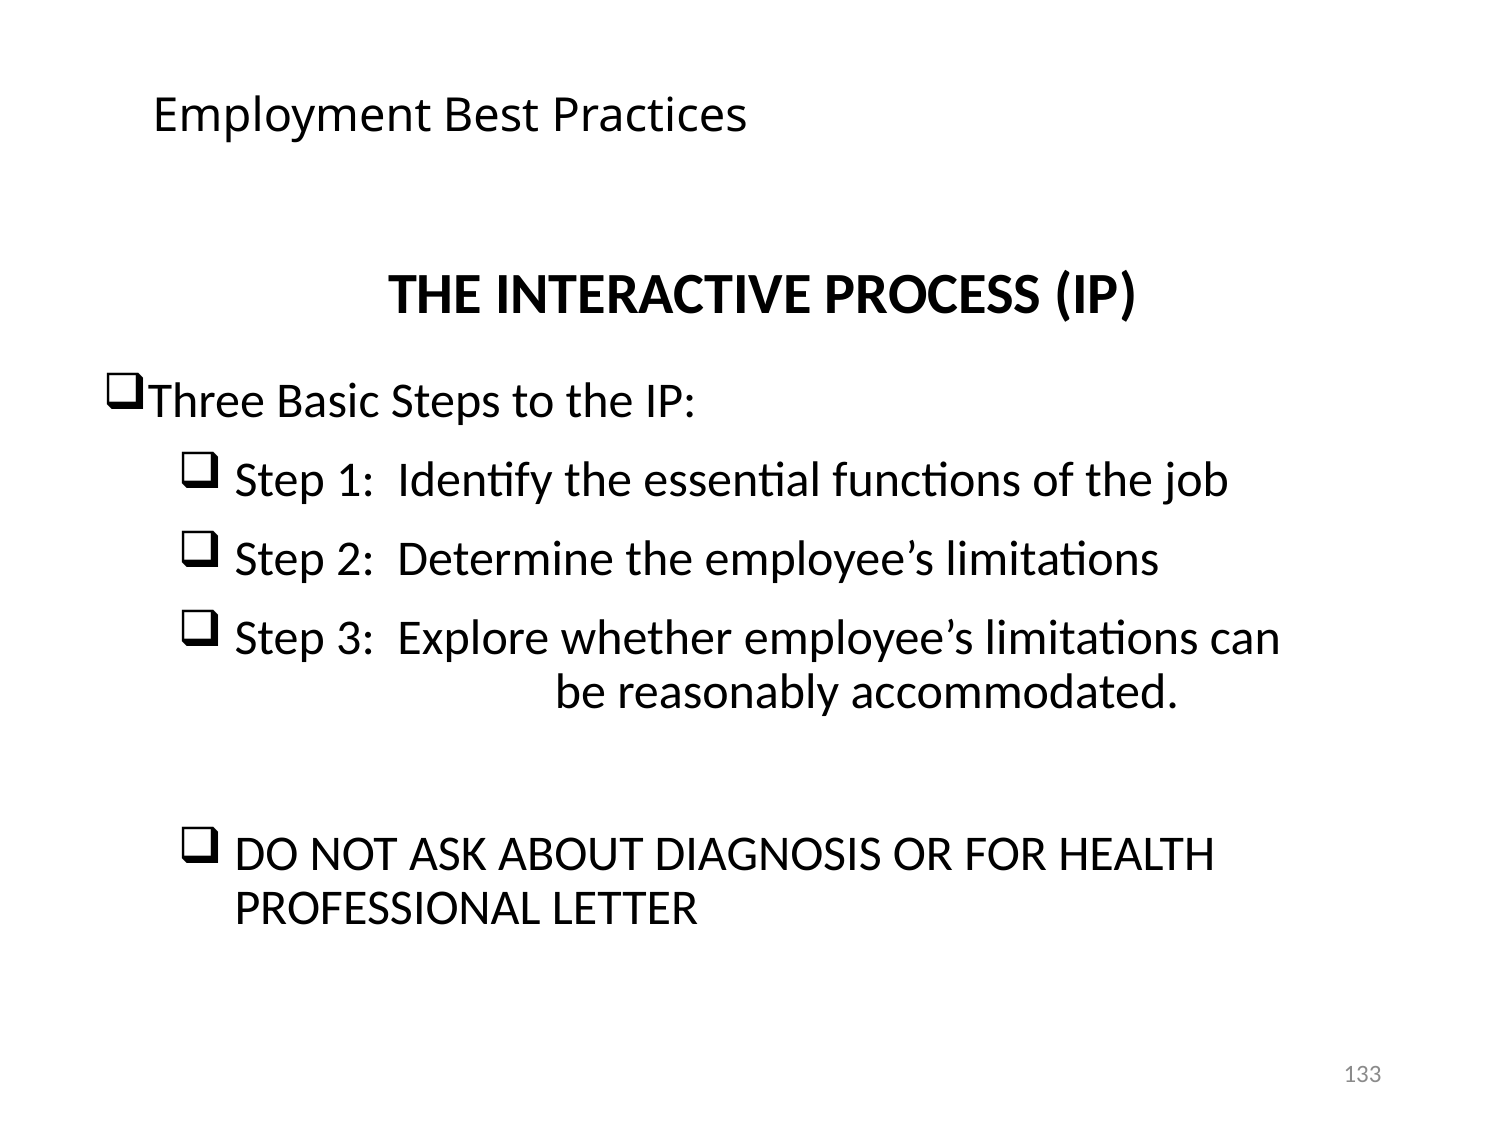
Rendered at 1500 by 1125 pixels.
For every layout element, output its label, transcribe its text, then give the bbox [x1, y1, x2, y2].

slide_number 133 [1059, 1042, 1397, 1103]
title Employment Best Practices [137, 37, 1475, 200]
list The Interactive process (IP) Three Basic Steps to the IP: Step 1: Identify the essential functions of the job Step 2: Determine the employee’s limitations Step 3: Explore whether employee’s limitations can be reasonably accommodated. DO NOT ASK ABOUT DIAGNOSIS OR FOR HEALTH PROFESSIONAL LETTER [87, 183, 1438, 1021]
